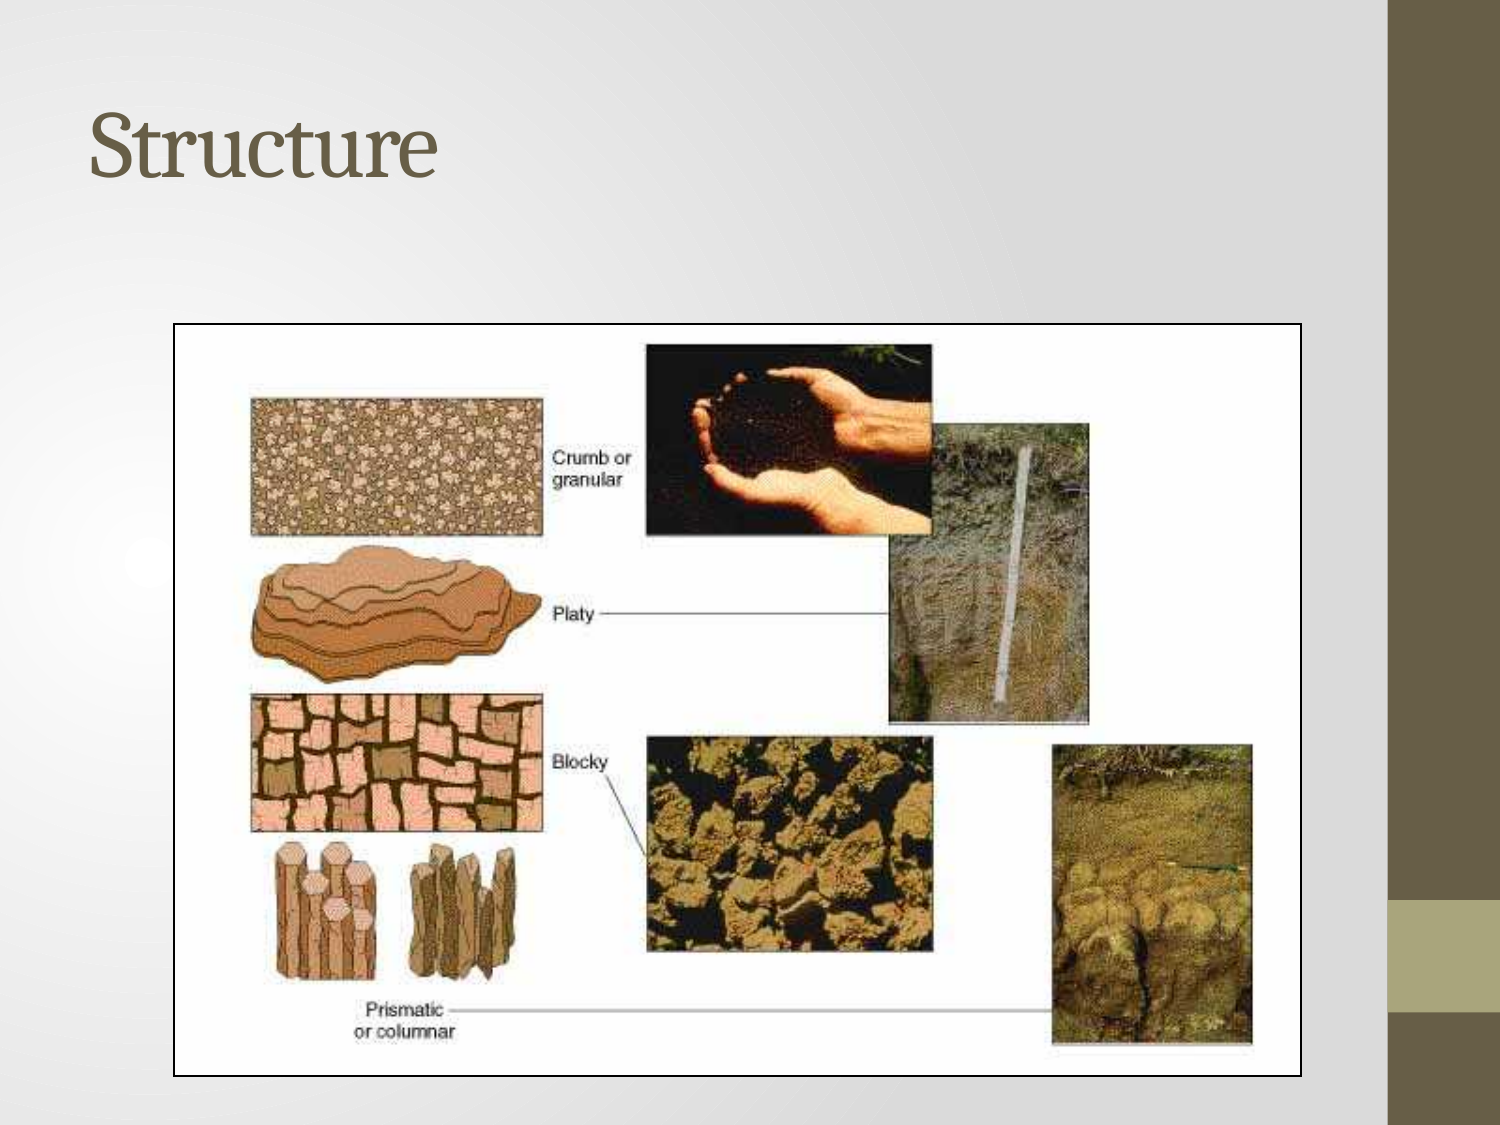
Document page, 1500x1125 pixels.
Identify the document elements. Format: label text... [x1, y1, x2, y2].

title Structure [75, 45, 1325, 233]
picture [174, 324, 1301, 1076]
